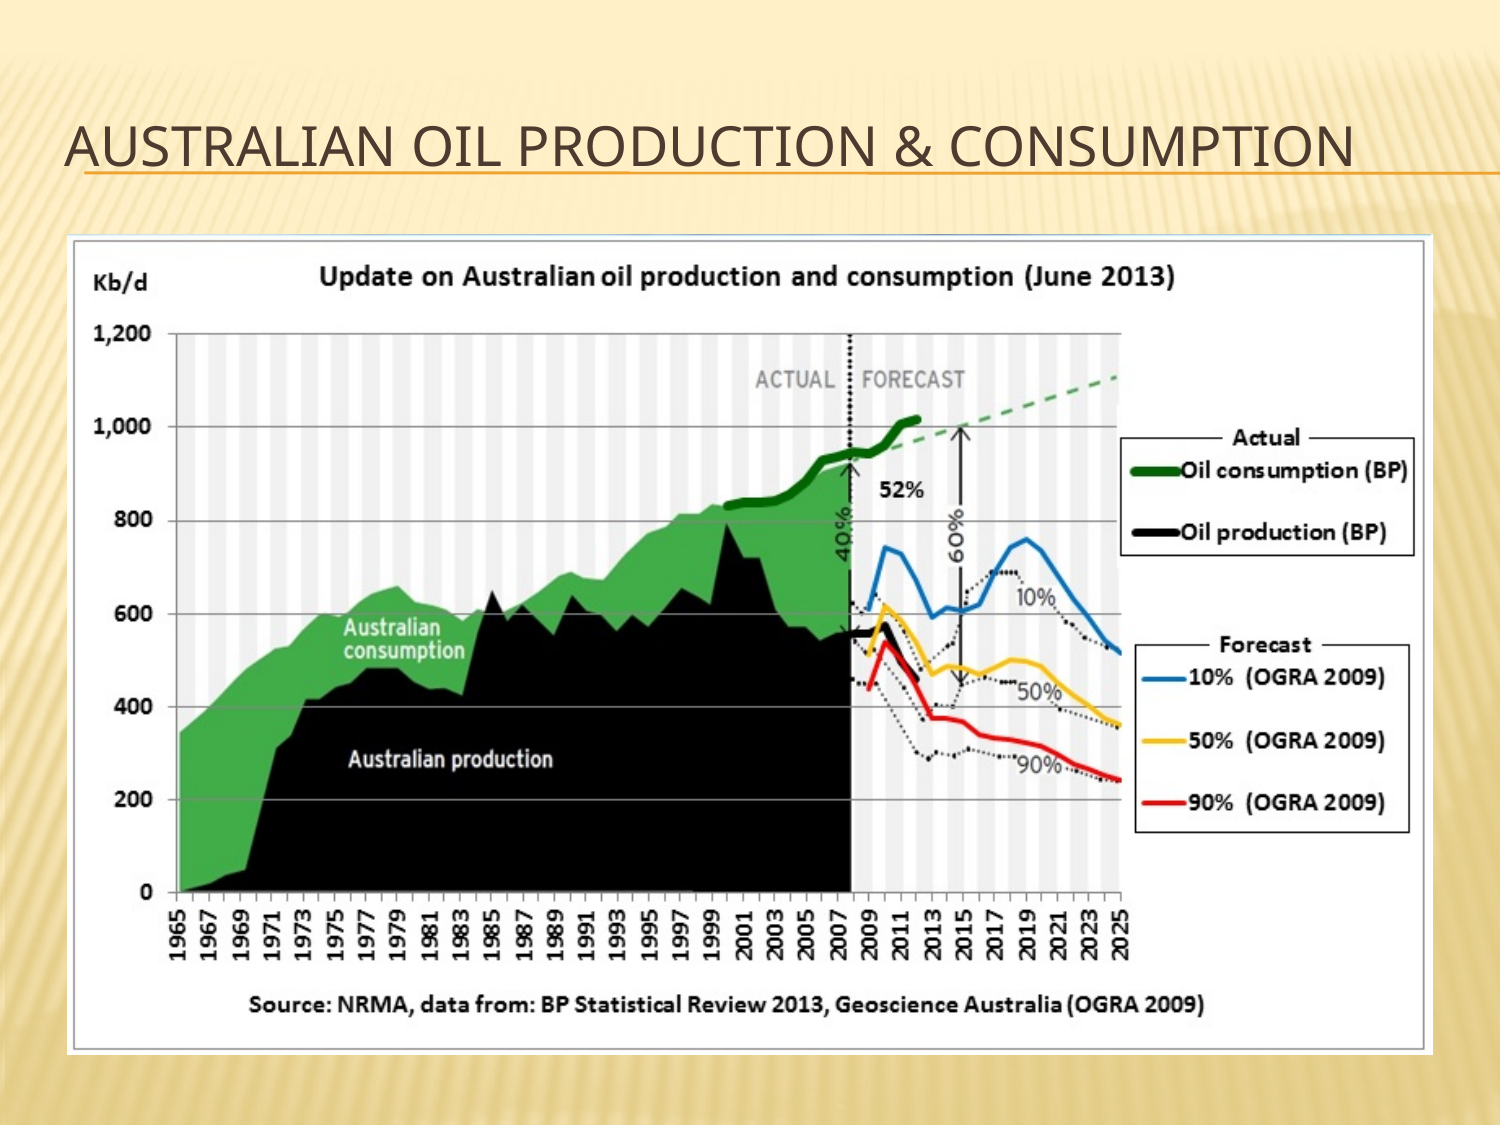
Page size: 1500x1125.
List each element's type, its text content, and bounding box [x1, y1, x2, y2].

title Australian OIL PRODUCTION & CONSUMPTION [50, 75, 1475, 213]
picture [66, 234, 1434, 1055]
